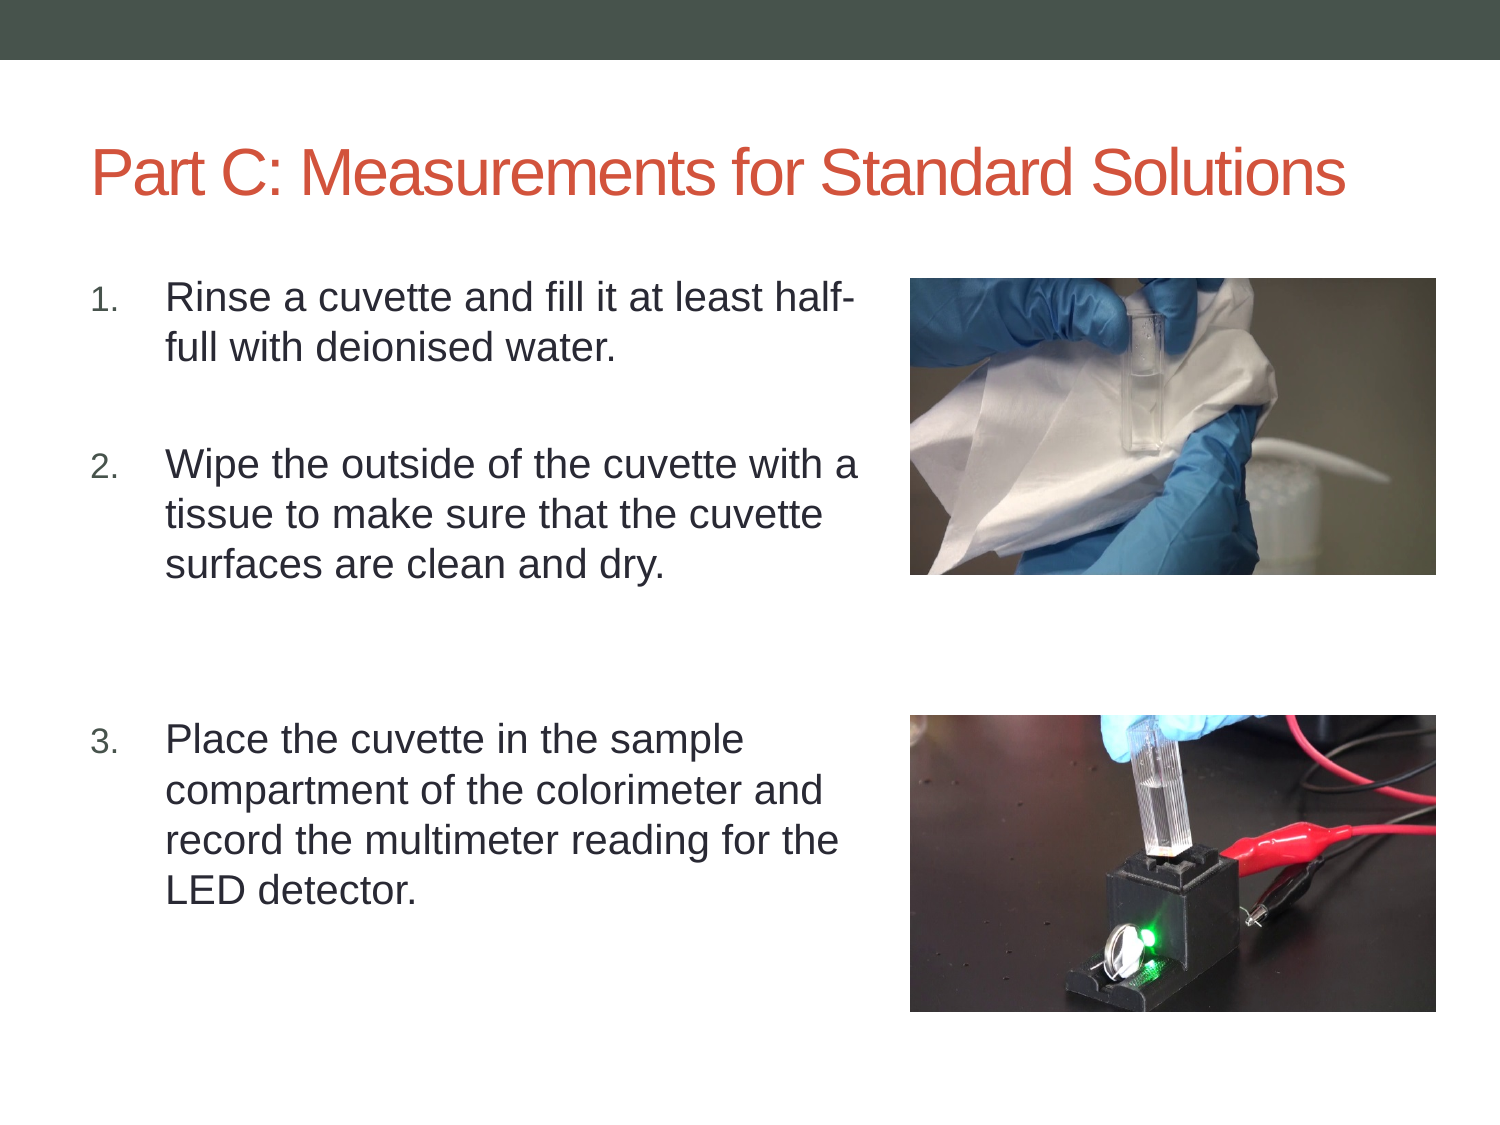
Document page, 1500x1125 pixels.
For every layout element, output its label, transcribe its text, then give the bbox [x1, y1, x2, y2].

picture [909, 278, 1436, 575]
picture [909, 715, 1436, 1012]
title Part C: Measurements for Standard Solutions [75, 87, 1425, 250]
list Rinse a cuvette and fill it at least half- full with deionised water. Wipe the outside of the cuvette with a tissue to make sure that the cuvette surfaces are clean and dry. Place the cuvette in the sample compartment of the colorimeter and record the multimeter reading for the LED detector. [75, 262, 1425, 1063]
